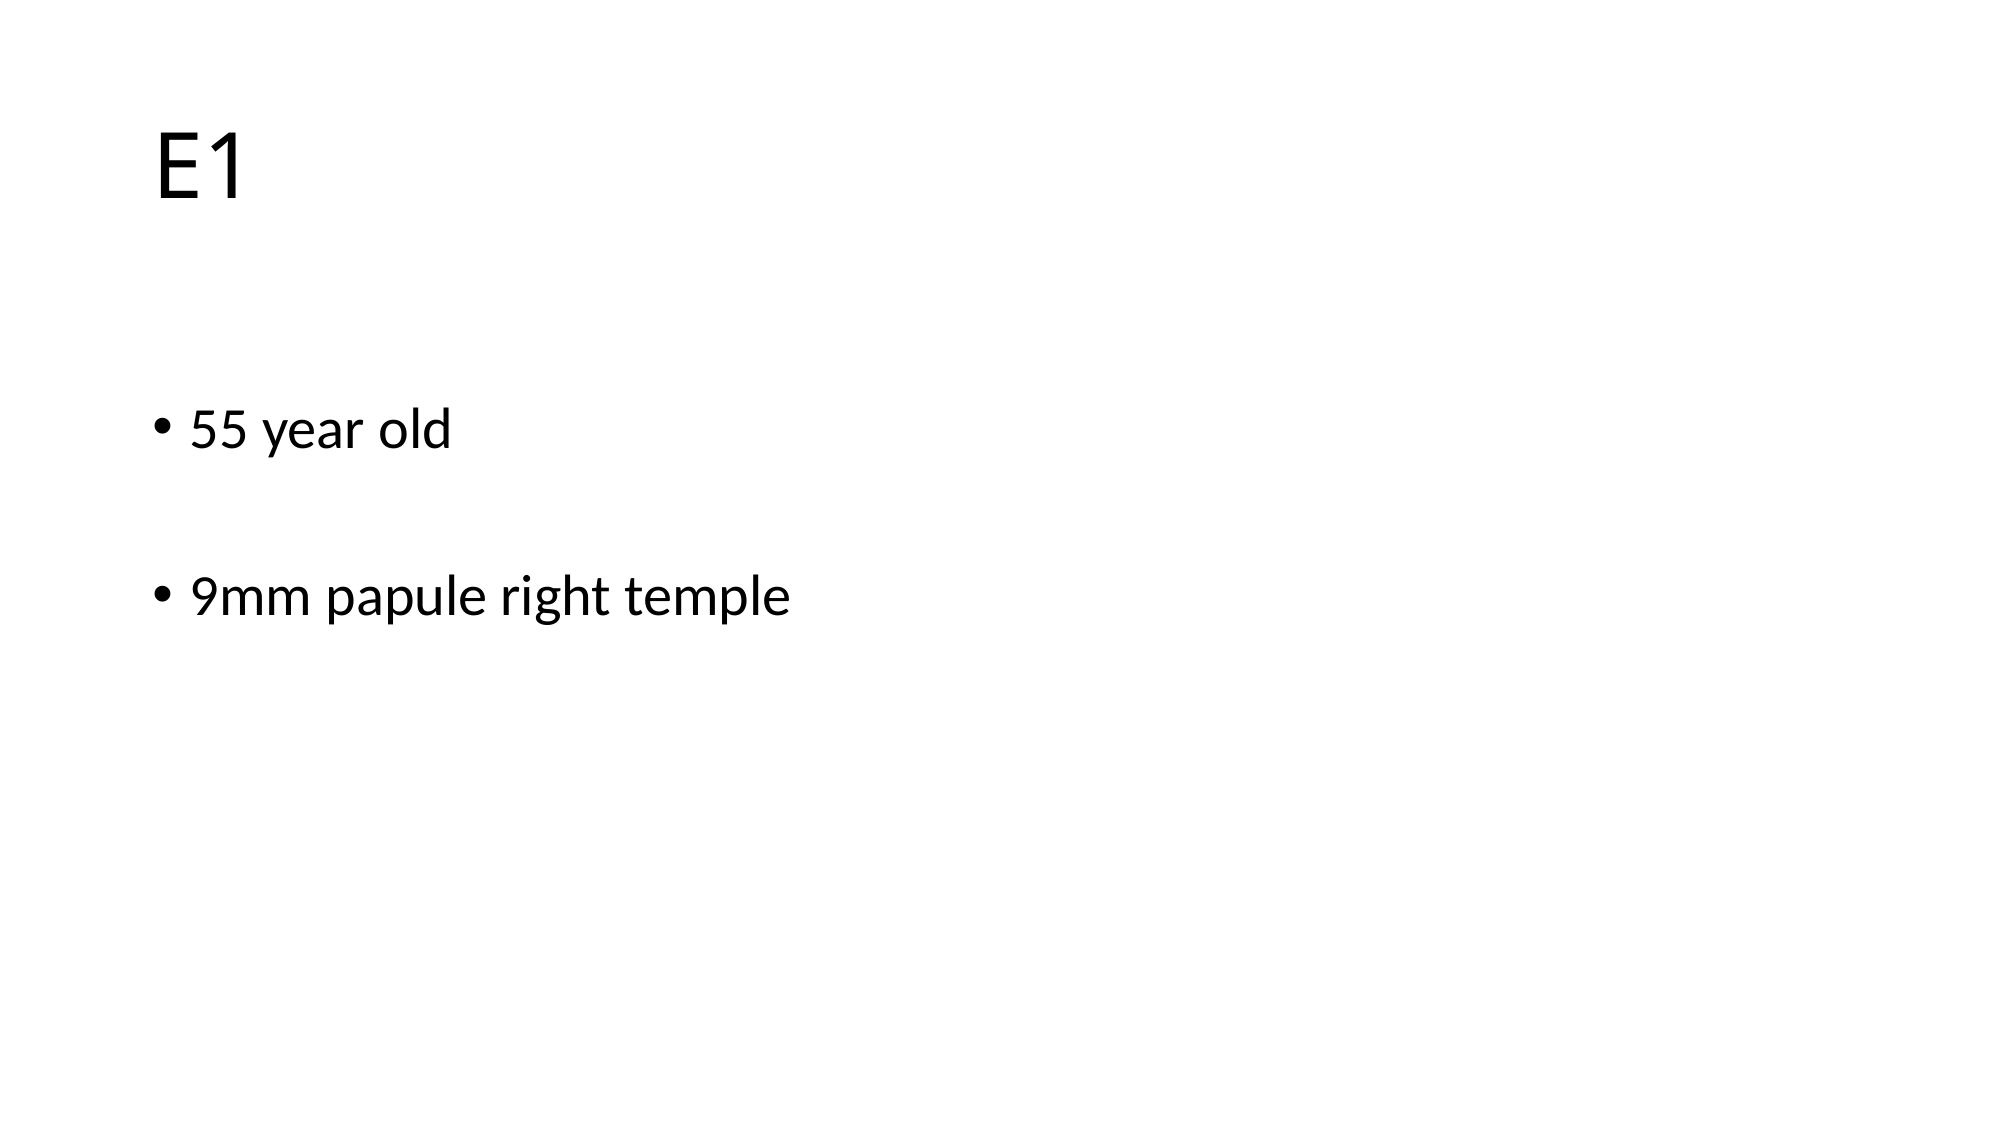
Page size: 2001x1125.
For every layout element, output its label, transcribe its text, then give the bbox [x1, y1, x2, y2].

list 55 year old 9mm papule right temple [137, 299, 1863, 1014]
title E1 [137, 59, 1863, 278]
